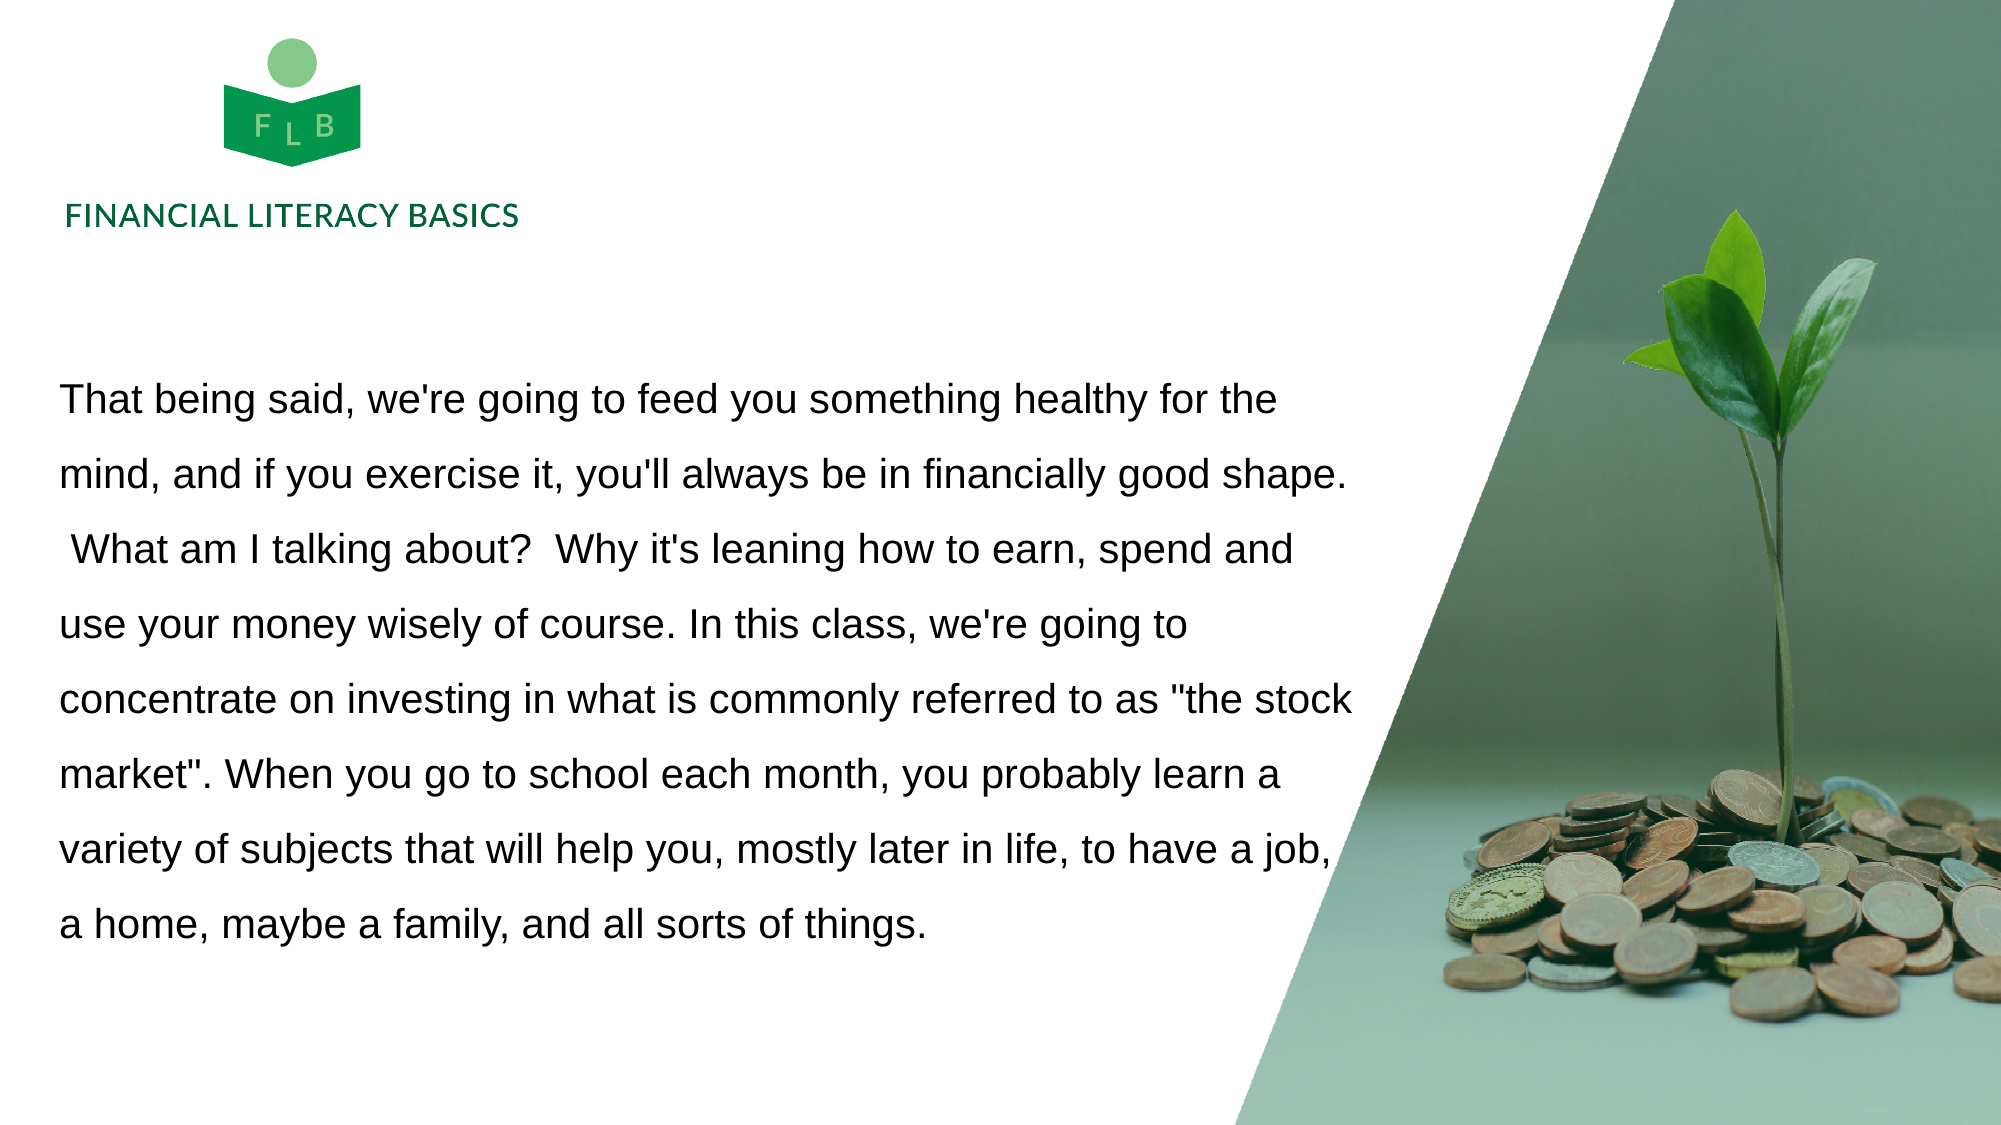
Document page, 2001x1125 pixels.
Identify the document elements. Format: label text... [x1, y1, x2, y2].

picture [64, 38, 520, 236]
text_box That being said, we're going to feed you something healthy for the mind, and if you exercise it, you'll always be in financially good shape. What am I talking about? Why it's leaning how to earn, spend and use your money wisely of course. In this class, we're going to concentrate on investing in what is commonly referred to as "the stock market". When you go to school each month, you probably learn a variety of subjects that will help you, mostly later in life, to have a job, a home, maybe a family, and all sorts of things. [44, 339, 1079, 955]
picture [1079, 0, 2001, 1125]
